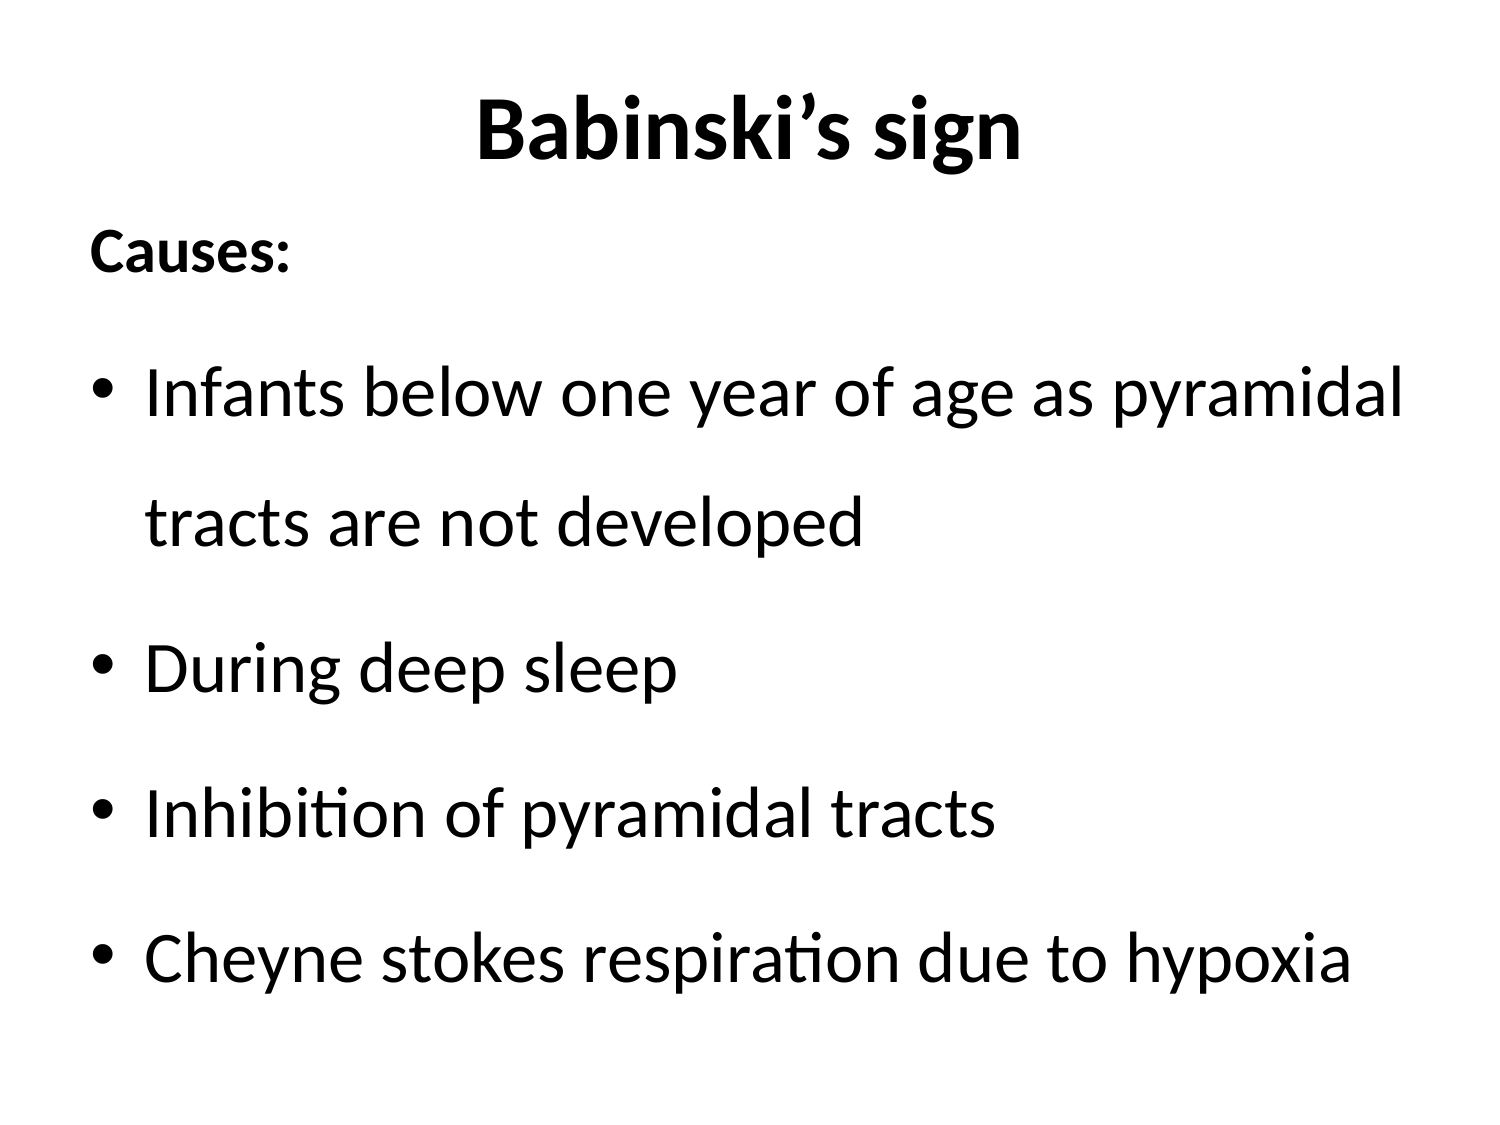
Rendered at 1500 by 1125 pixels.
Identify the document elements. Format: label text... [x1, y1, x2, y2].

title Babinski’s sign [75, 45, 1425, 200]
list Causes: Infants below one year of age as pyramidal tracts are not developed During deep sleep Inhibition of pyramidal tracts Cheyne stokes respiration due to hypoxia [75, 200, 1425, 1005]
